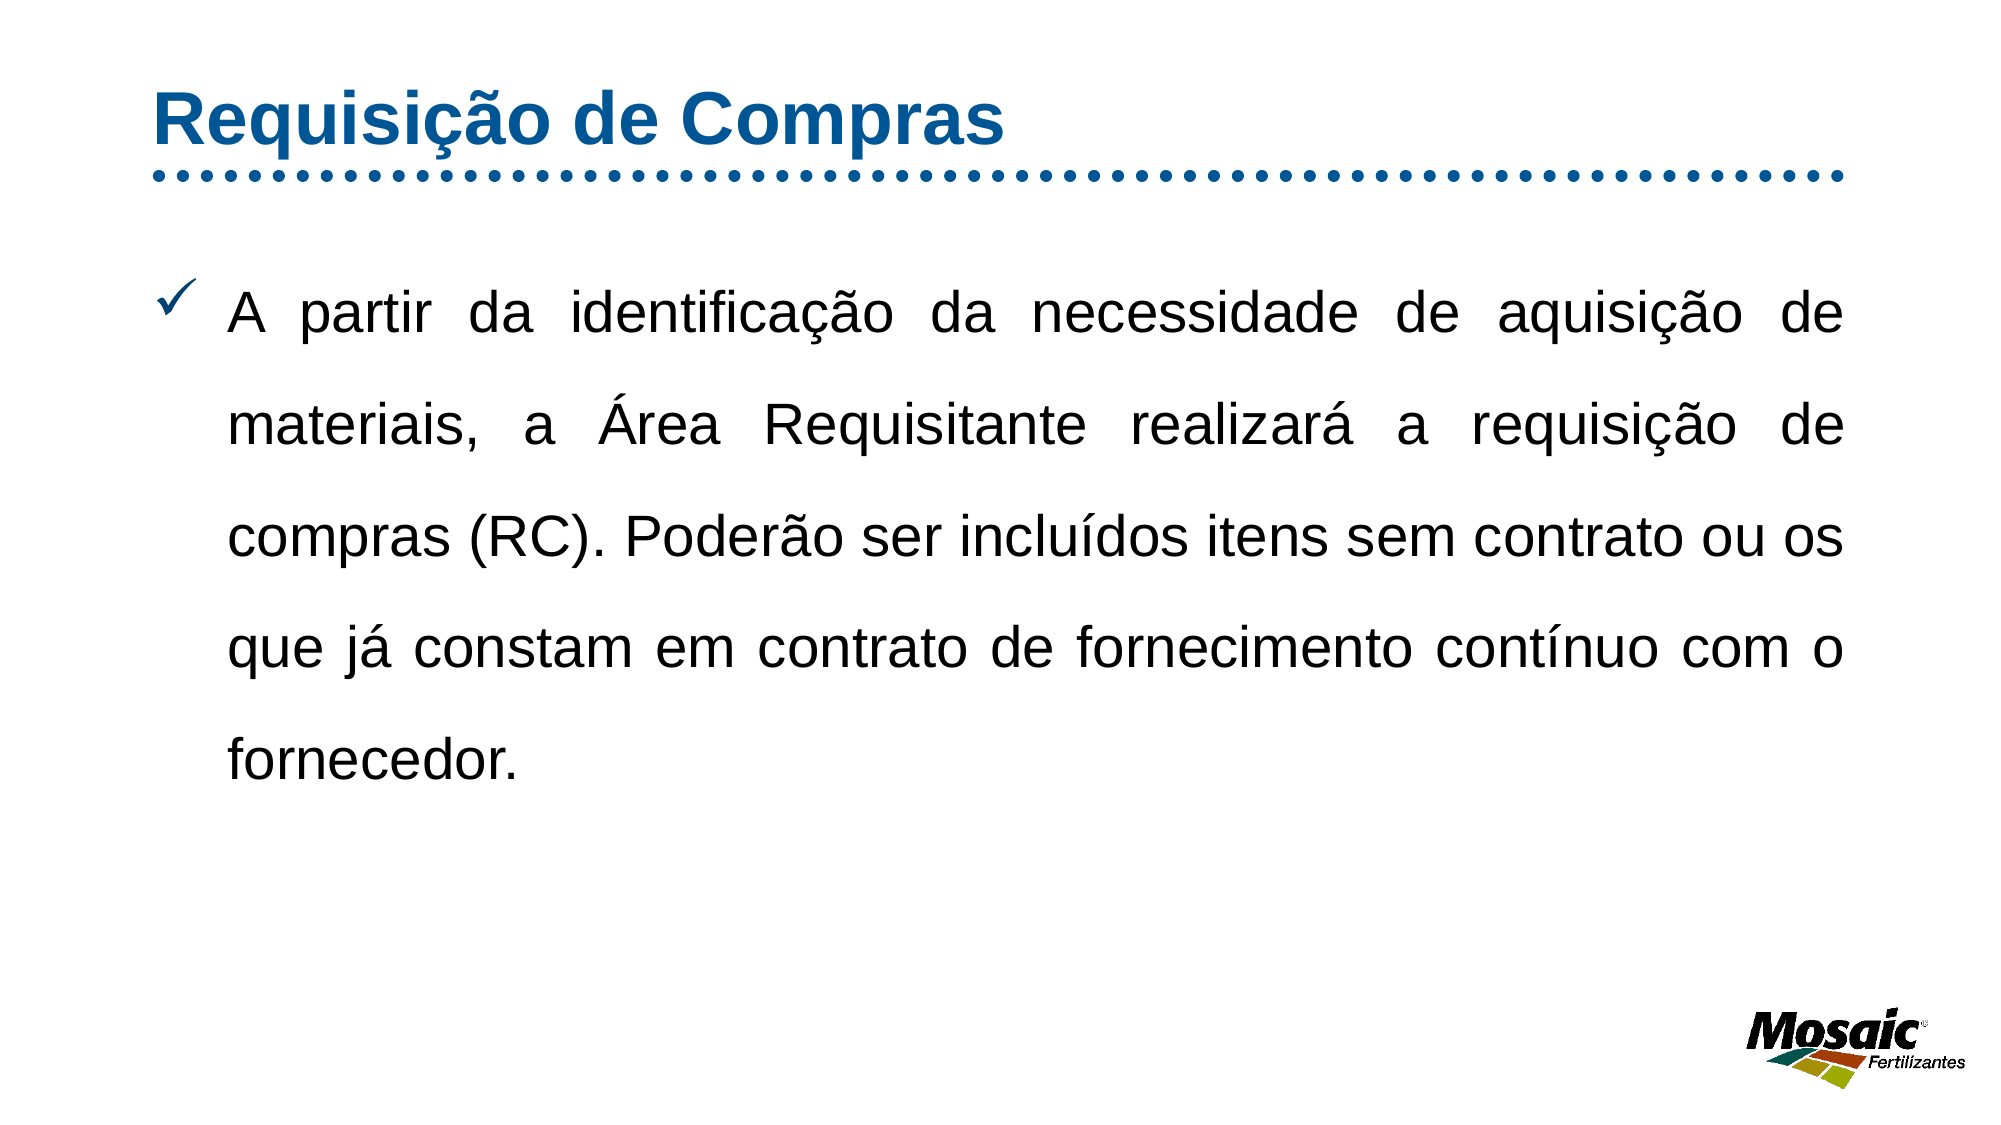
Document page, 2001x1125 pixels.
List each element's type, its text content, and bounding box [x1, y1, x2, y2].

picture [1727, 988, 1982, 1104]
title Requisição de Compras [137, 68, 1863, 172]
list A partir da identificação da necessidade de aquisição de materiais, a Área Requisitante realizará a requisição de compras (RC). Poderão ser incluídos itens sem contrato ou os que já constam em contrato de fornecimento contínuo com o fornecedor. [137, 225, 1863, 1006]
